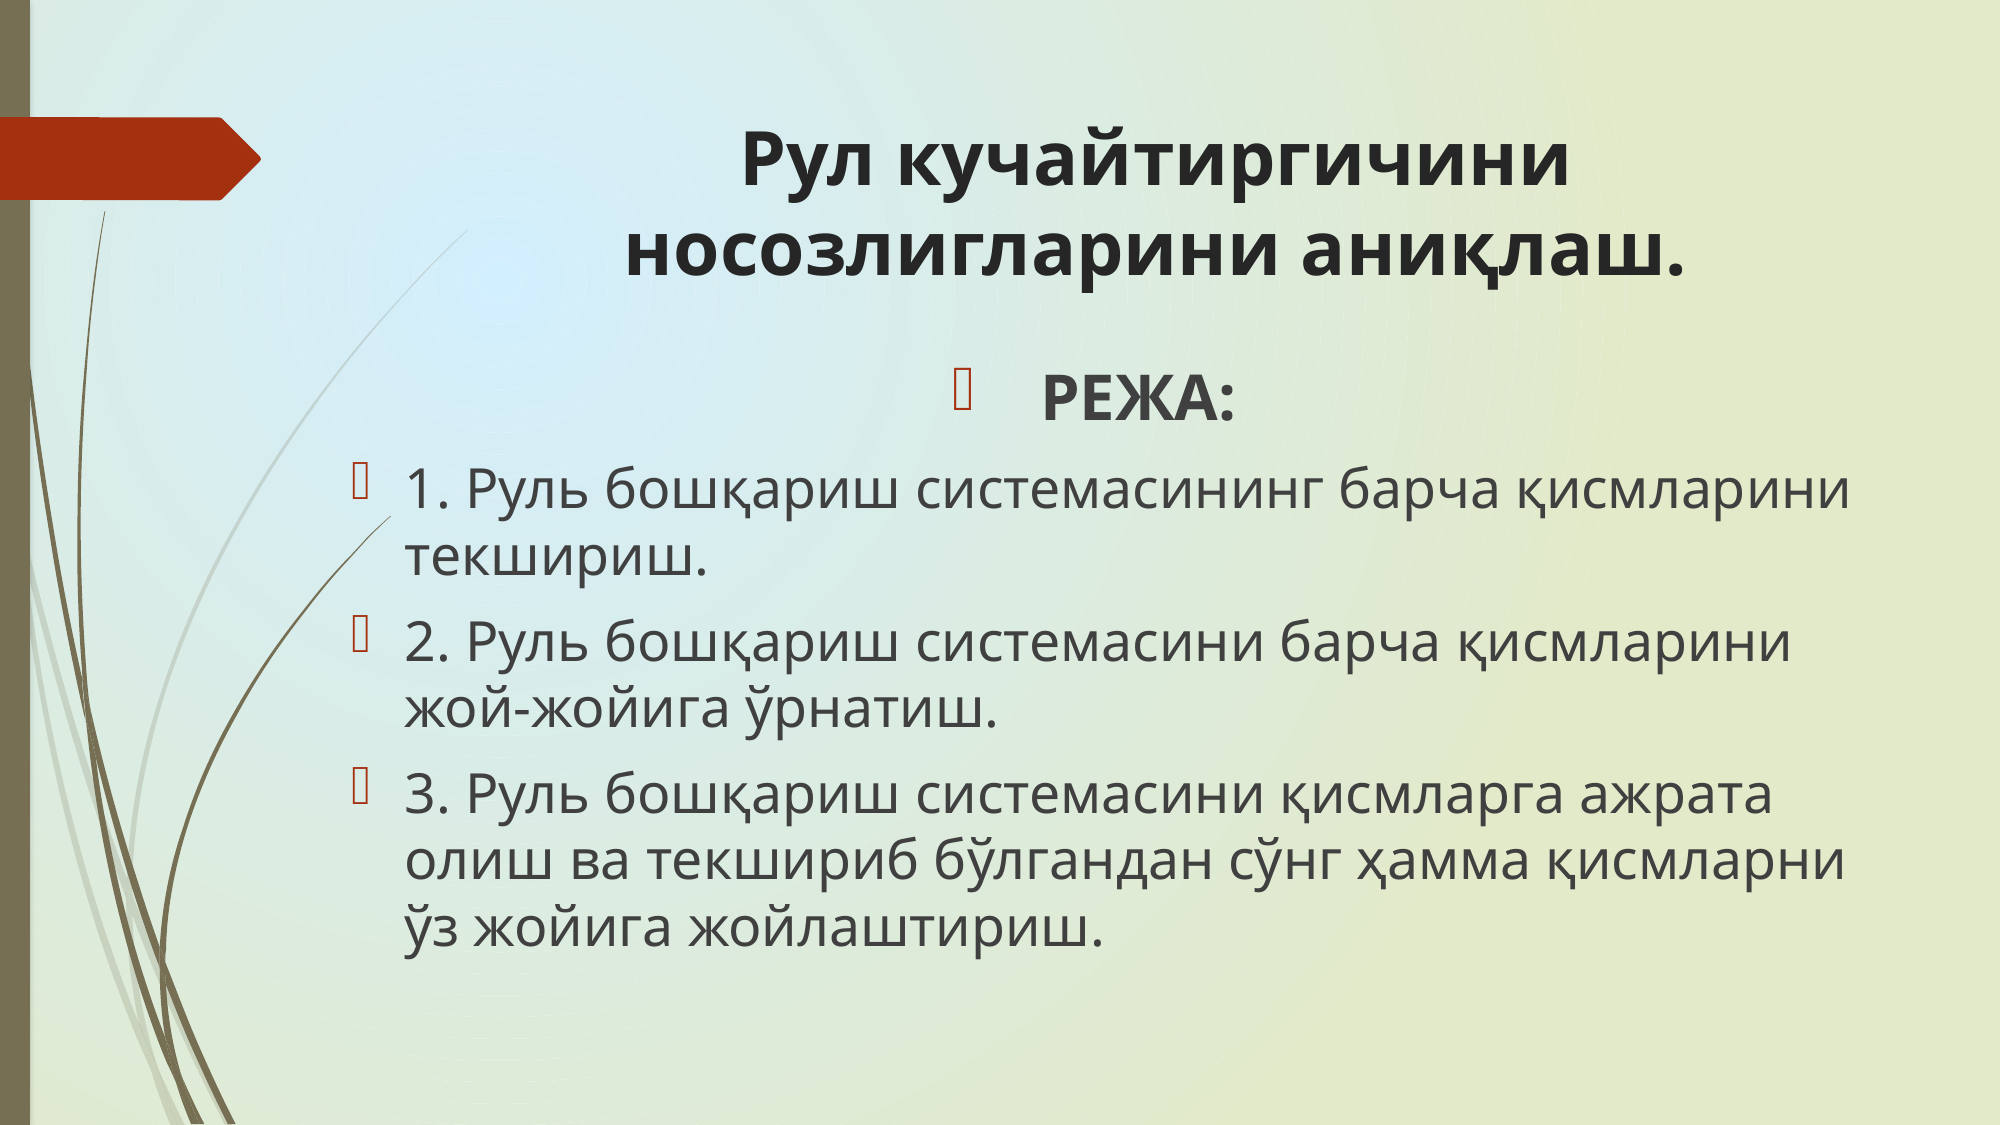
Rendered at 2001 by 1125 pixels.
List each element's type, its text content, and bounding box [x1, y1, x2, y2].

title Рул кучайтиргичини носозлигларини аниқлаш. [425, 102, 1888, 313]
list РЕЖА: 1. Руль бошқариш системасининг барча қисмларини текшириш. 2. Руль бошқариш системасини барча қисмларини жой-жойига ўрнатиш. 3. Руль бошқариш системасини қисмларга ажрата олиш ва текшириб бўлгандан сўнг ҳамма қисмларни ўз жойига жойлаштириш. [336, 350, 1888, 970]
